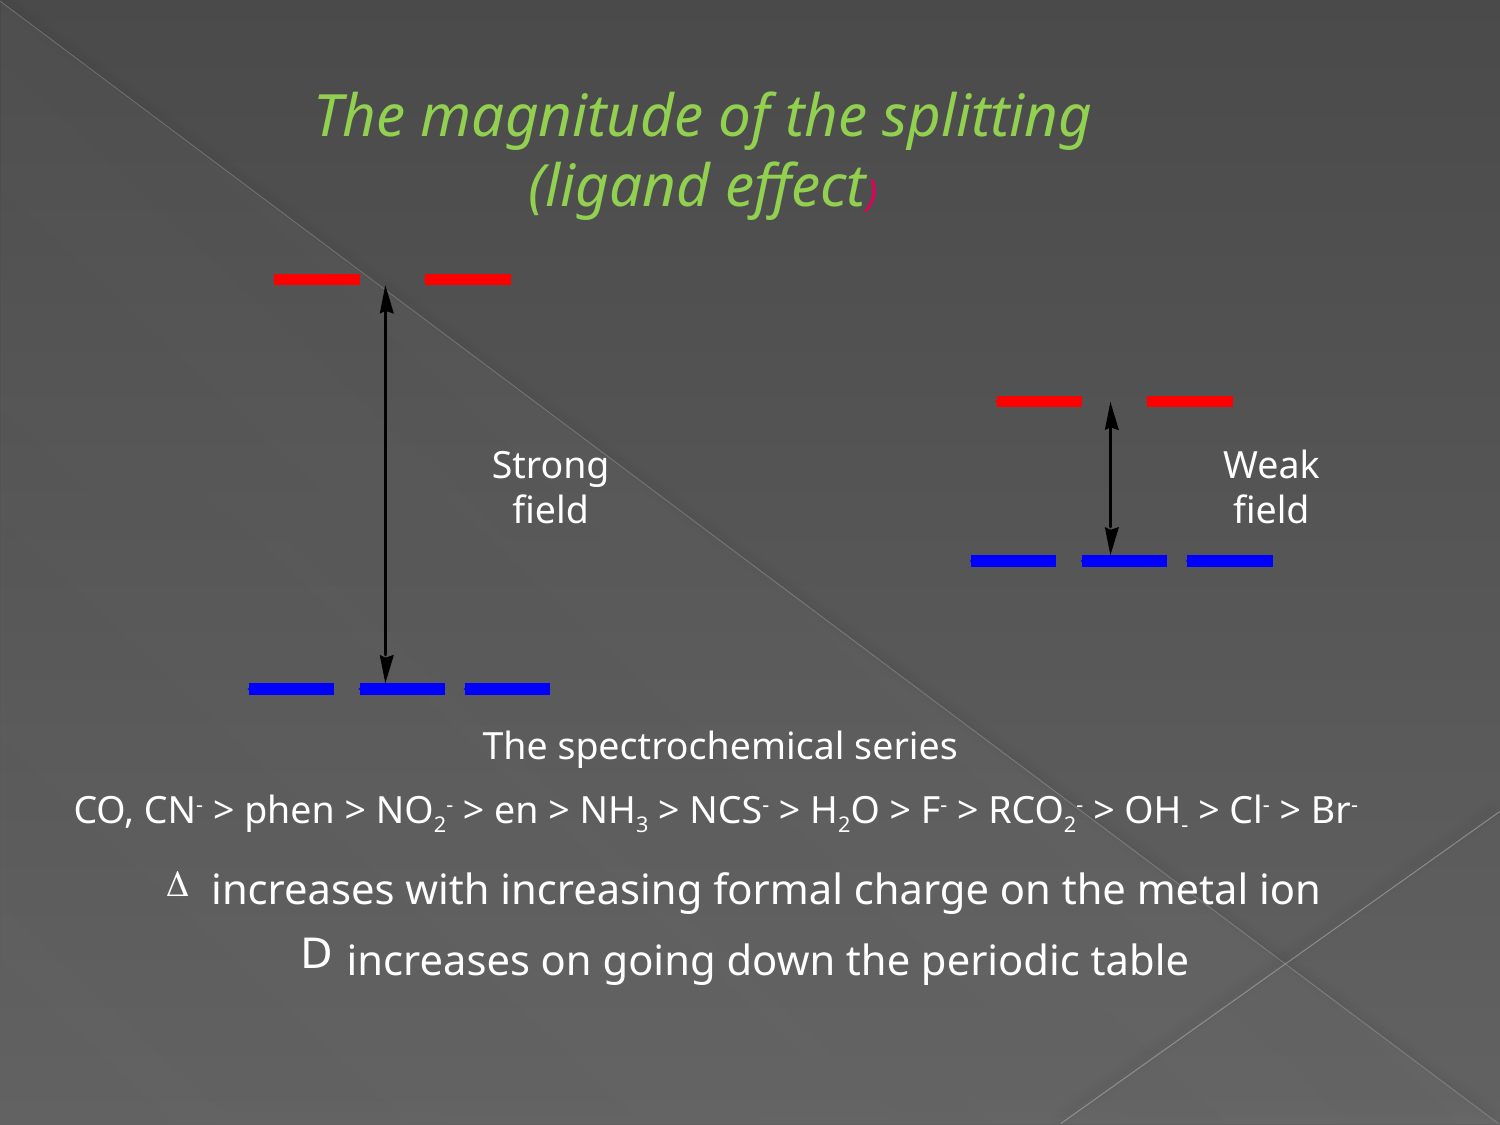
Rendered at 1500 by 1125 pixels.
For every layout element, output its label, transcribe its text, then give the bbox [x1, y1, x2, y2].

text_box increases with increasing formal charge on the metal ion increases on going down the periodic table [58, 855, 1442, 992]
picture [237, 262, 1285, 707]
text_box The spectrochemical series CO, CN- > phen > NO2- > en > NH3 > NCS- > H2O > F- > RCO2- > OH- > Cl- > Br- [0, 714, 1442, 845]
text_box Weak field [1287, 433, 1383, 539]
text_box The magnitude of the splitting (ligand effect) [163, 70, 1243, 225]
